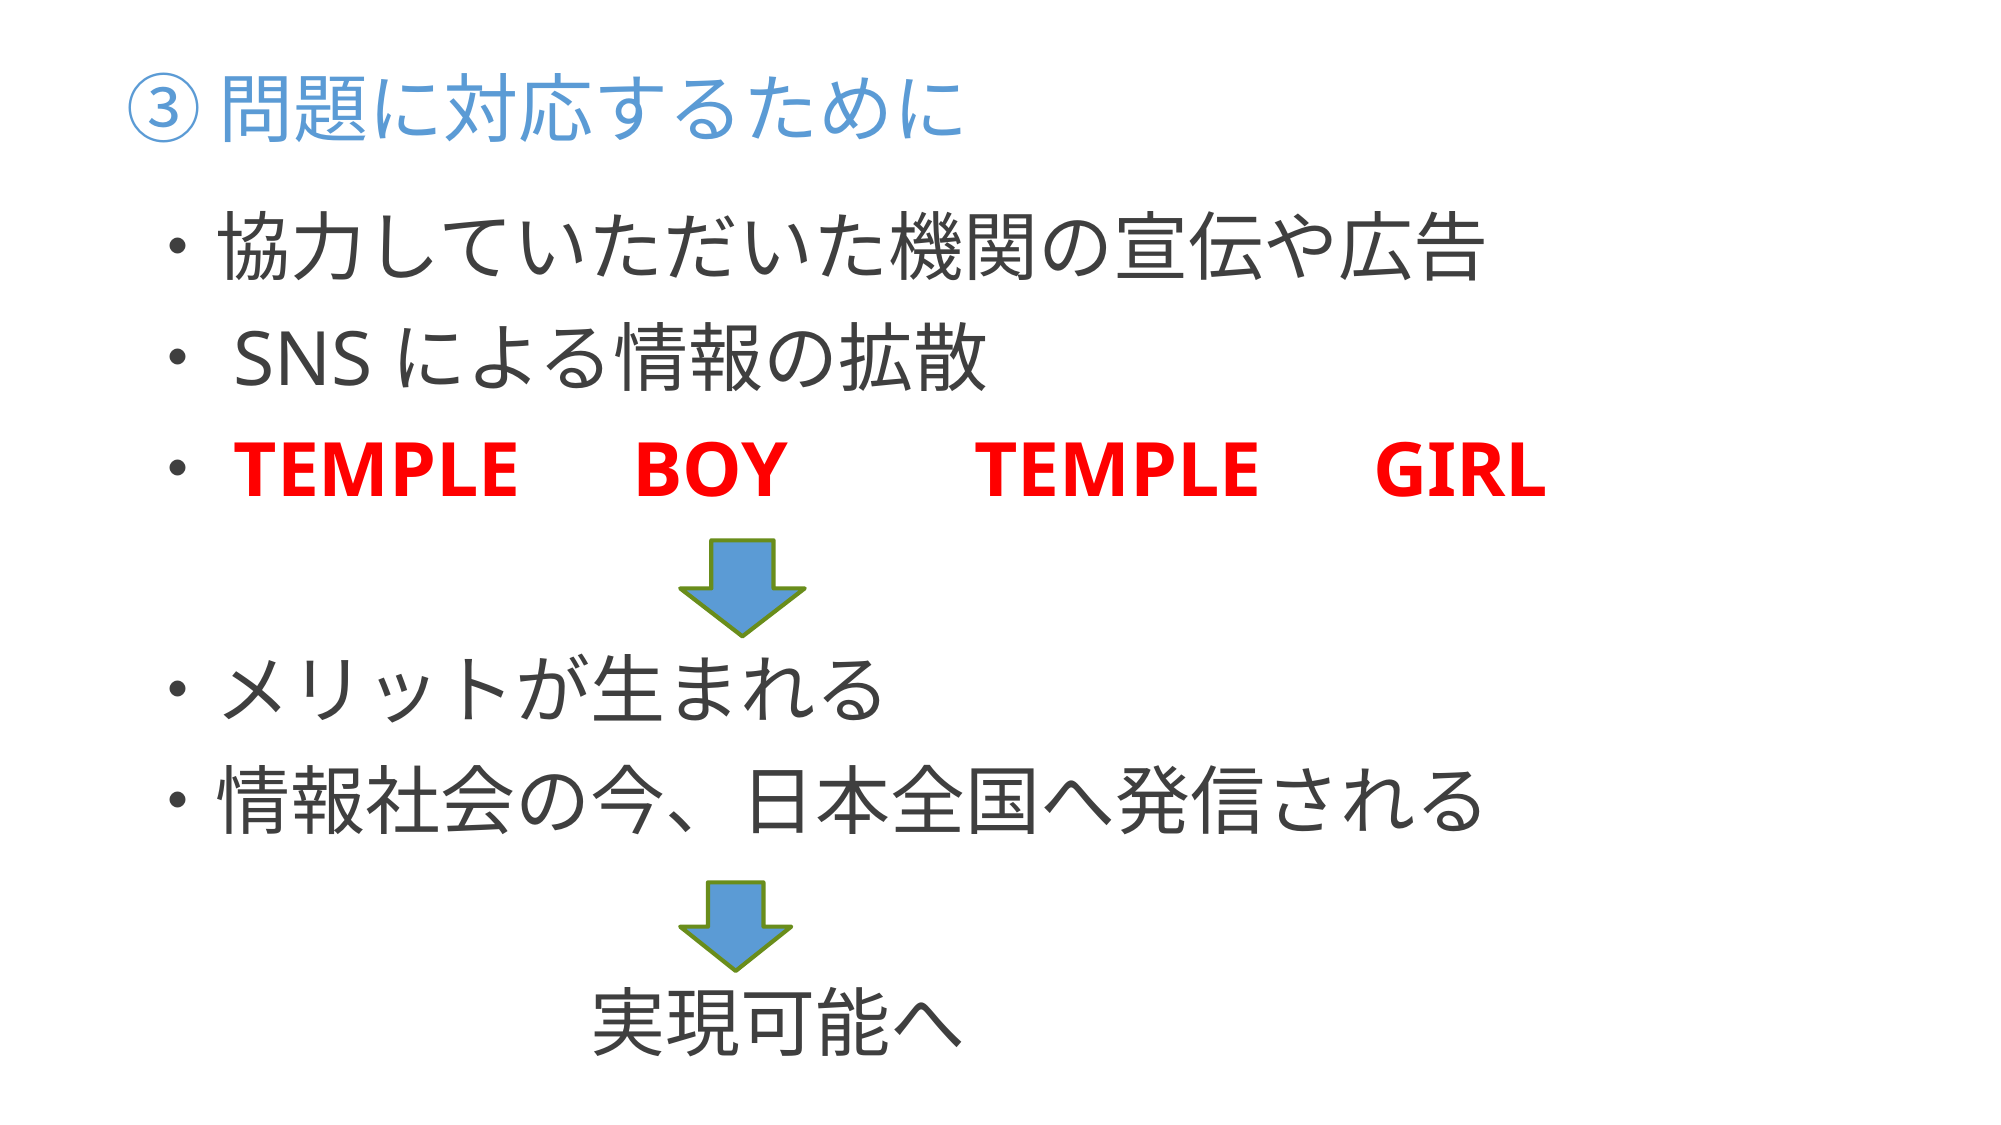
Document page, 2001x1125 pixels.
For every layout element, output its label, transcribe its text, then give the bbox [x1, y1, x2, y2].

title ③問題に対応するために [111, 46, 1522, 161]
list ・協力していただいた機関の宣伝や広告 ・SNSによる情報の拡散 ・TEMPLE BOY TEMPLE GIRL ・メリットが生まれる ・情報社会の今、日本全国へ発信される 実現可能へ [111, 184, 1938, 1064]
text_box [680, 882, 792, 971]
text_box [680, 540, 805, 637]
